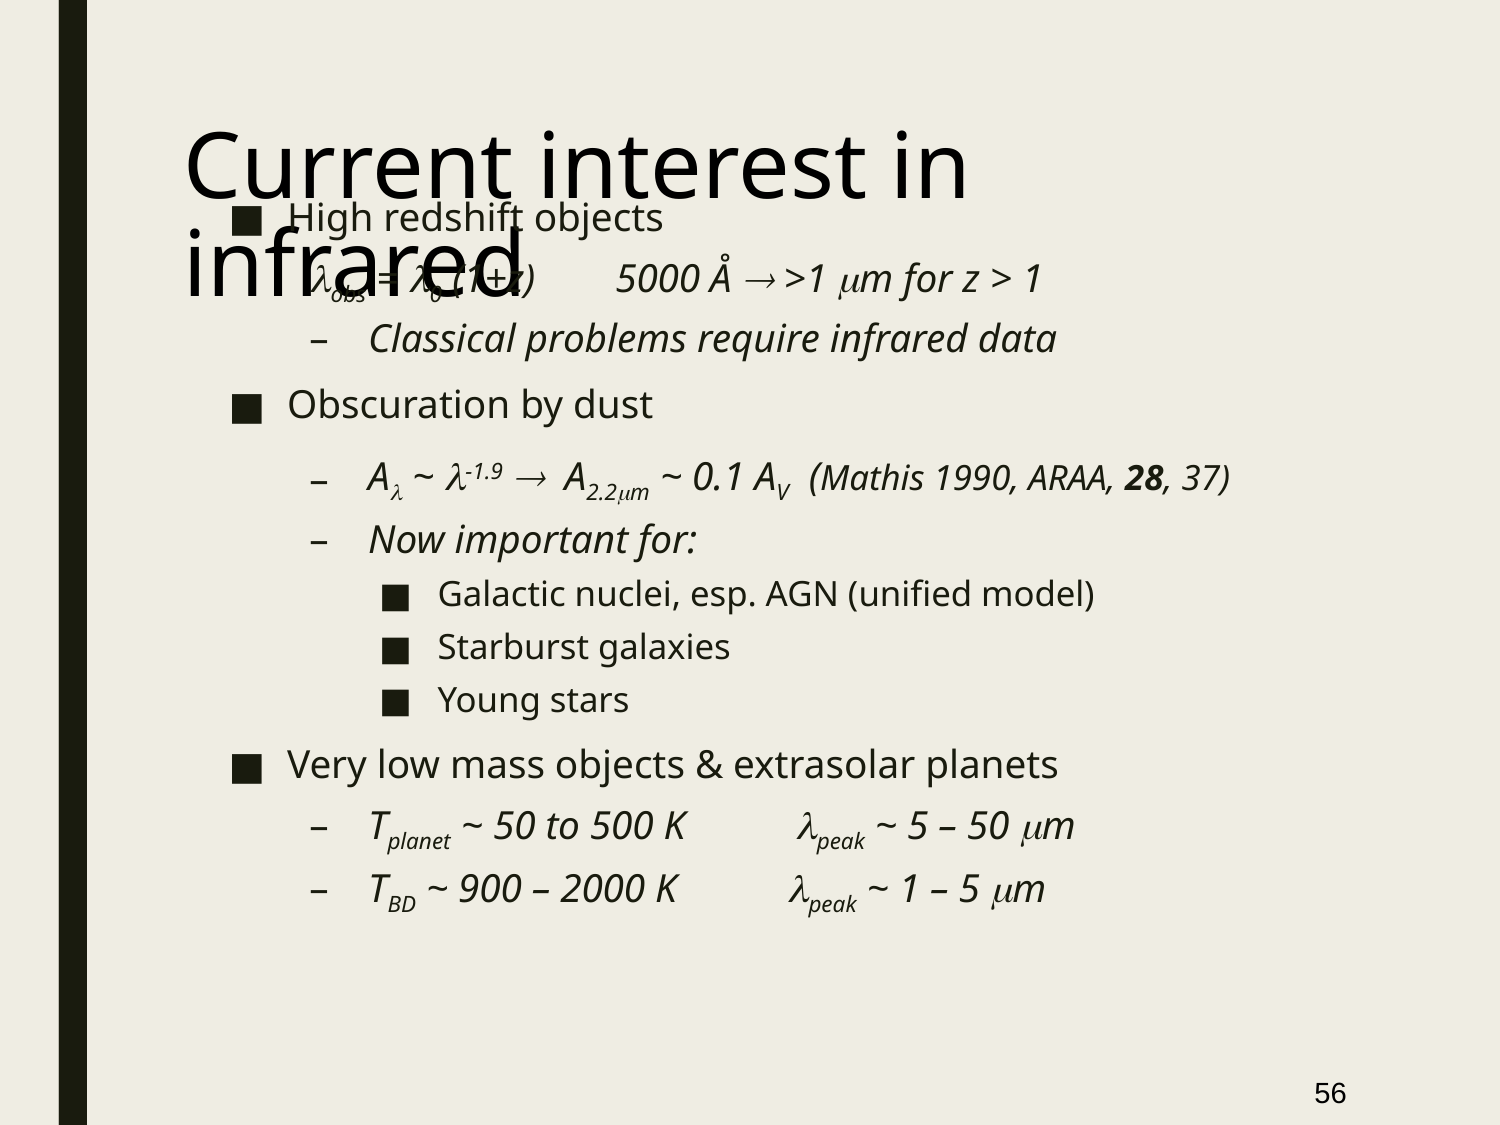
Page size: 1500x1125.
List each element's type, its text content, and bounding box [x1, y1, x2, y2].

list High redshift objects lobs = l0 (1+z) 5000 Å ® >1 mm for z > 1 Classical problems require infrared data Obscuration by dust Al ~ l-1.9 ® A2.2mm ~ 0.1 AV (Mathis 1990, ARAA, 28, 37) Now important for: Galactic nuclei, esp. AGN (unified model) Starburst galaxies Young stars Very low mass objects & extrasolar planets Tplanet ~ 50 to 500 K lpeak ~ 5 – 50 mm TBD ~ 900 – 2000 K lpeak ~ 1 – 5 mm [213, 189, 1391, 923]
title Current interest in infrared [168, 112, 1351, 233]
slide_number 56 [1165, 1058, 1362, 1125]
